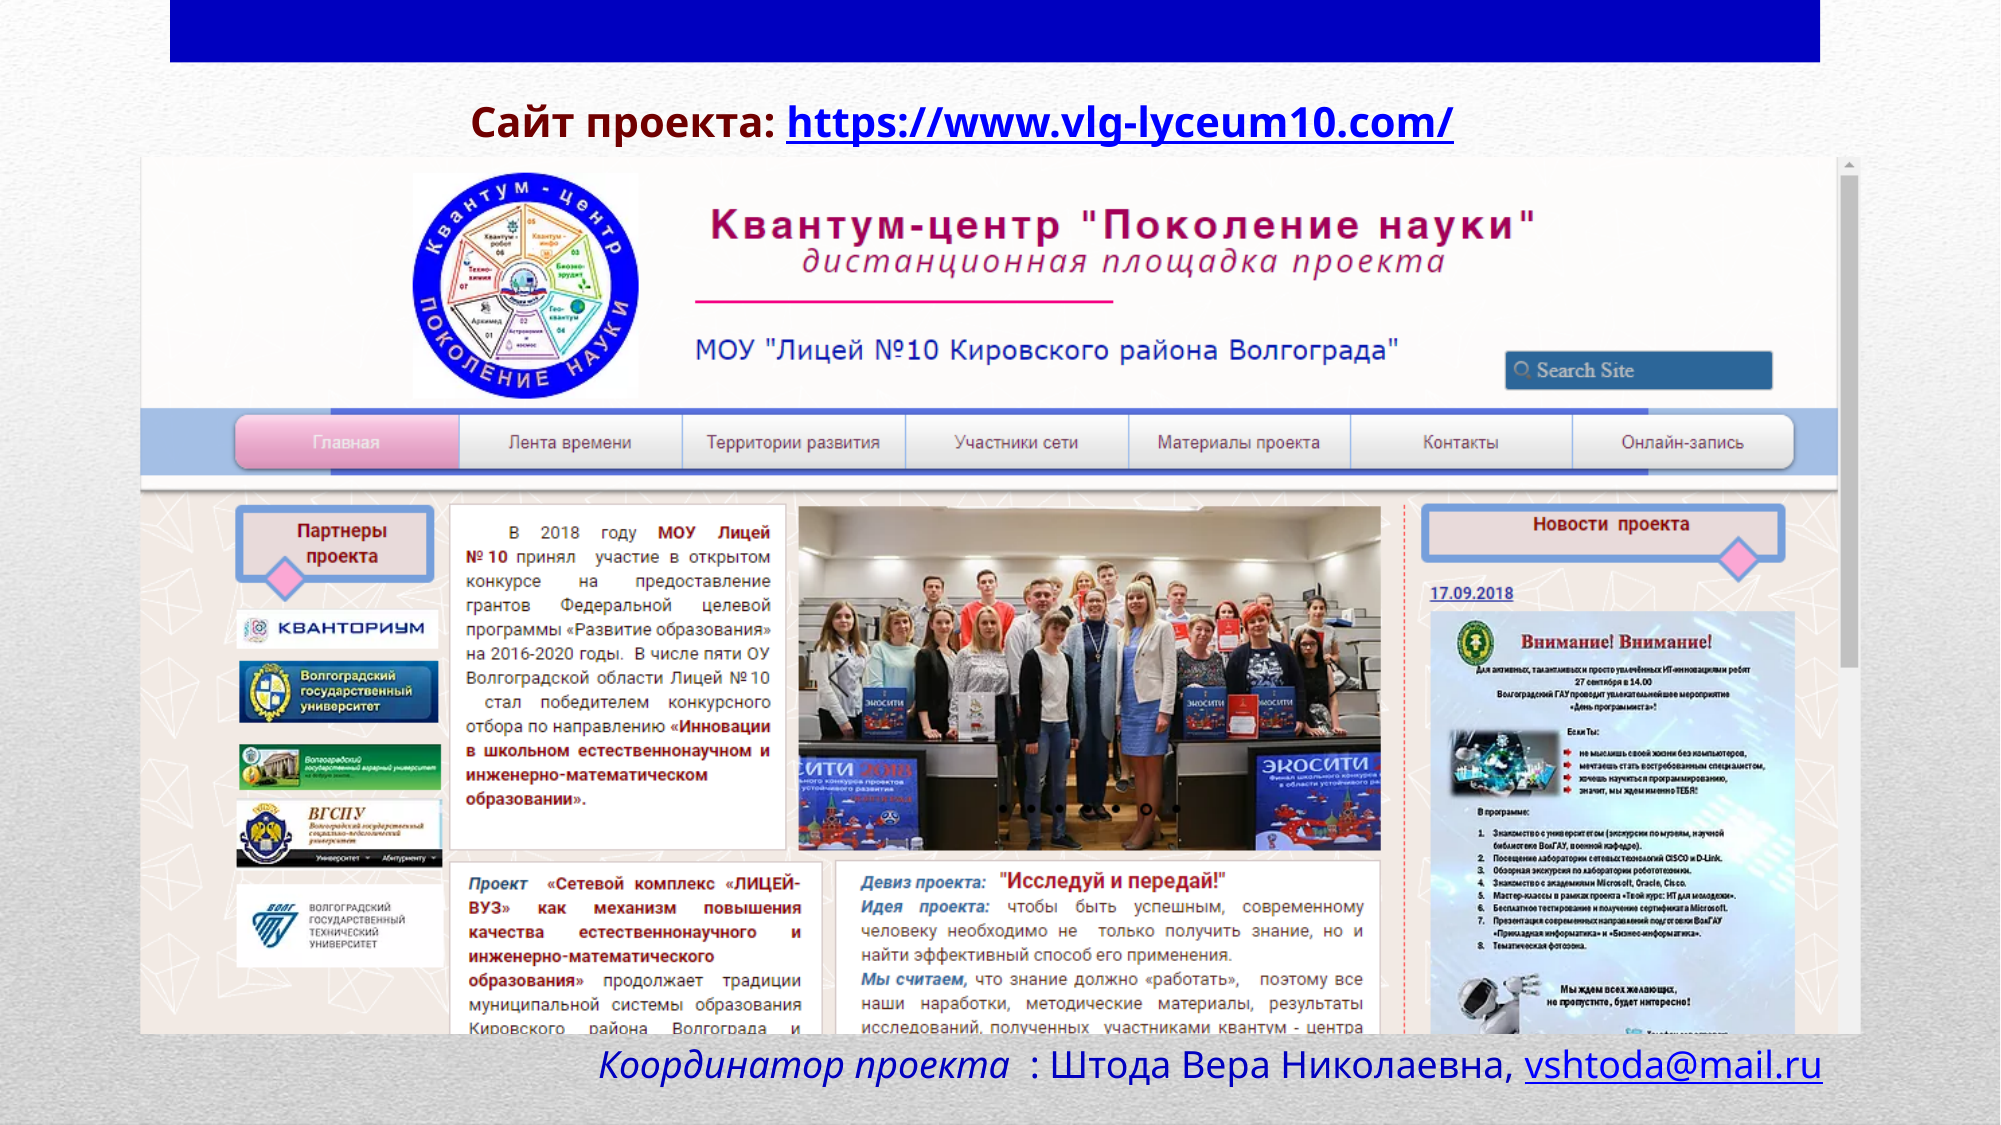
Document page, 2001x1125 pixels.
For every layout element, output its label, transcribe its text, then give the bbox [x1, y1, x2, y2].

text_box Сайт проекта: https://www.vlg-lyceum10.com/ [455, 88, 1470, 156]
text_box Координатор проекта : Штода Вера Николаевна, vshtoda@mail.ru [583, 1045, 1838, 1100]
picture [0, 0, 2001, 1125]
